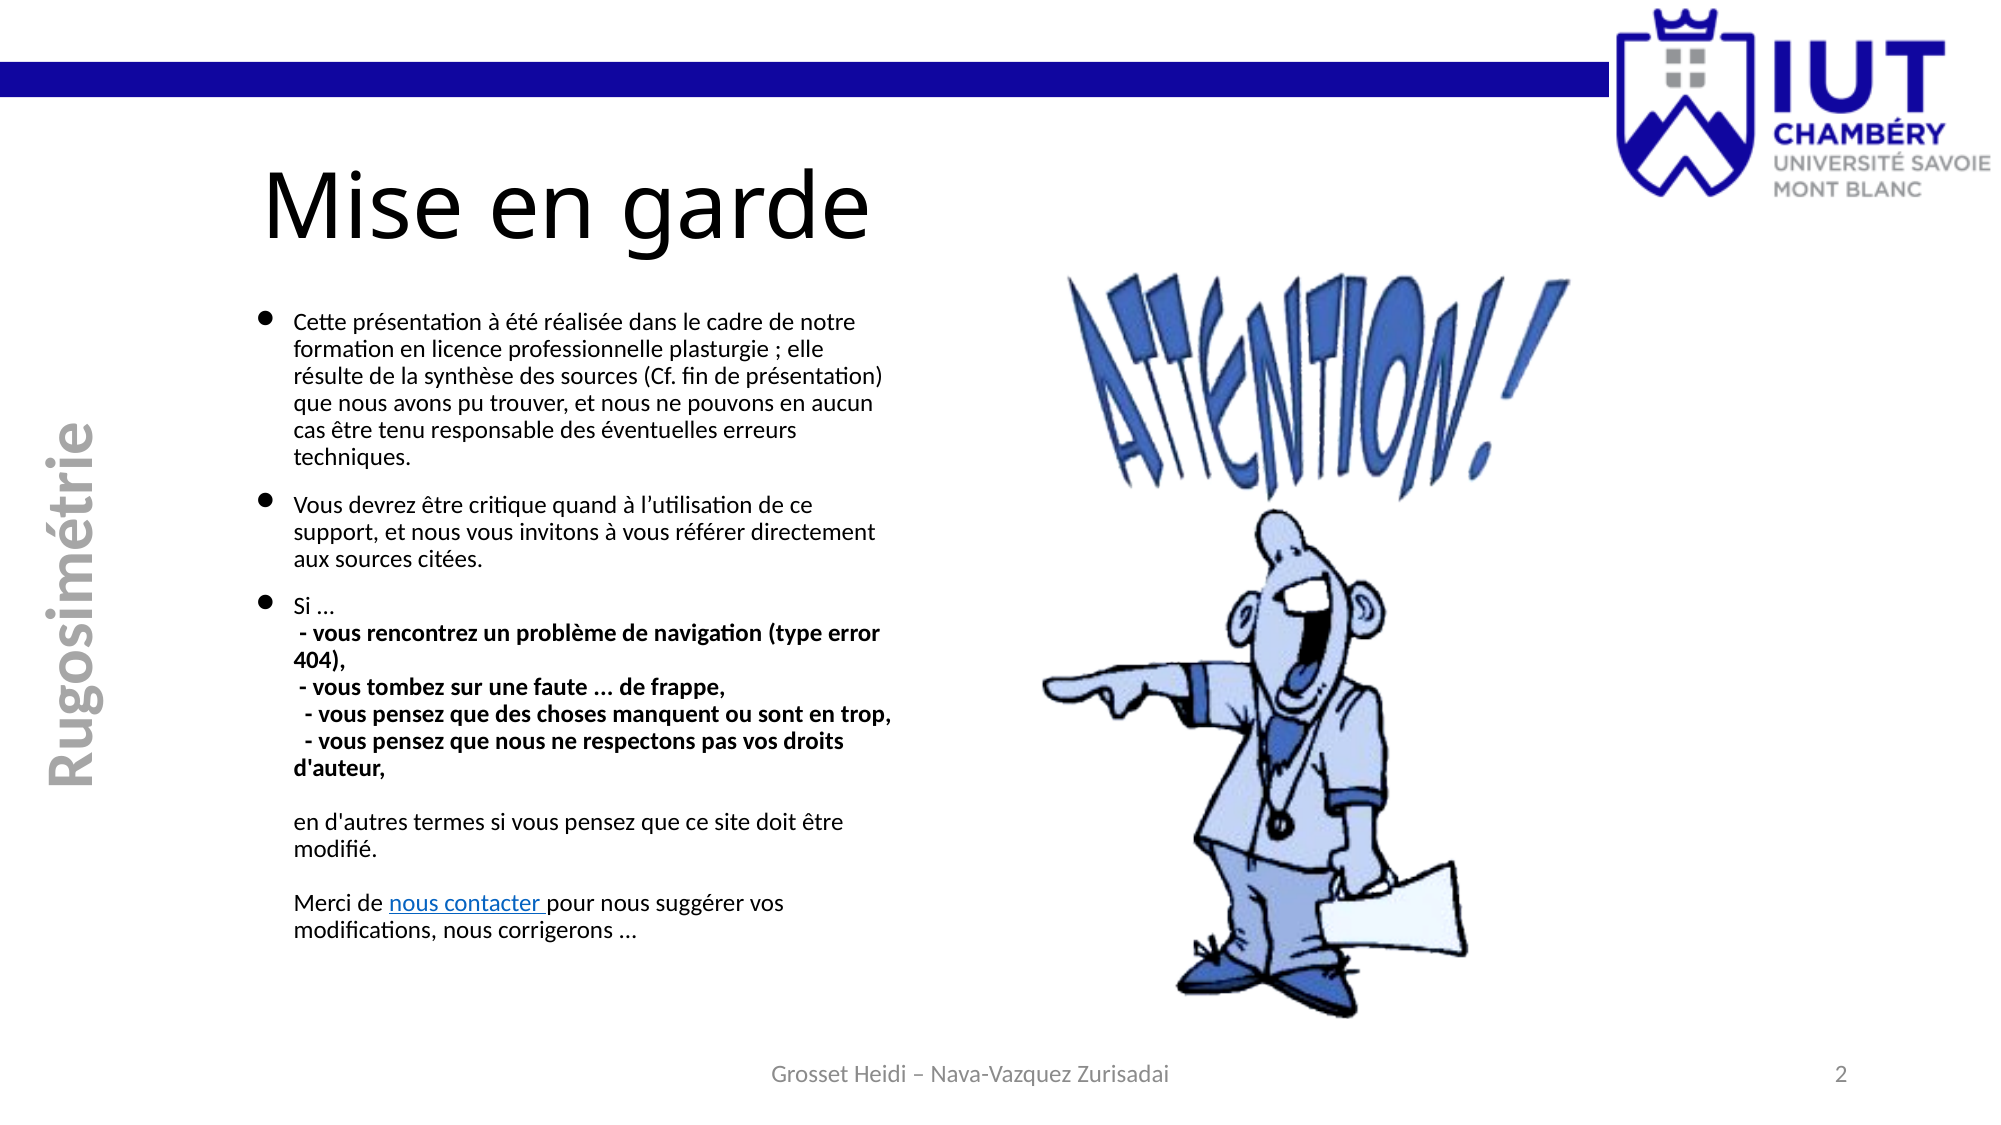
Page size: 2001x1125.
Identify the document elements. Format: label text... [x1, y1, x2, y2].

list Cette présentation à été réalisée dans le cadre de notre formation en licence professionnelle plasturgie ; elle résulte de la synthèse des sources (Cf. fin de présentation) que nous avons pu trouver, et nous ne pouvons en aucun cas être tenu responsable des éventuelles erreurs techniques. Vous devrez être critique quand à l’utilisation de ce support, et nous vous invitons à vous référer directement aux sources citées. Si ... - vous rencontrez un problème de navigation (type error 404), - vous tombez sur une faute ... de frappe, - vous pensez que des choses manquent ou sont en trop, - vous pensez que nous ne respectons pas vos droits d'auteur, en d'autres termes si vous pensez que ce site doit être modifié. Merci de nous contacter pour nous suggérer vos modifications, nous corrigerons ... [241, 301, 911, 1022]
picture [1609, 1, 2000, 205]
text_box [0, 61, 1609, 98]
picture [1027, 255, 1591, 1028]
title Mise en garde [246, 115, 1597, 304]
text_box Rugosimétrie [27, 127, 129, 1069]
footer Grosset Heidi – Nava-Vazquez Zurisadai [609, 1042, 1332, 1103]
slide_number 2 [1412, 1042, 1863, 1103]
